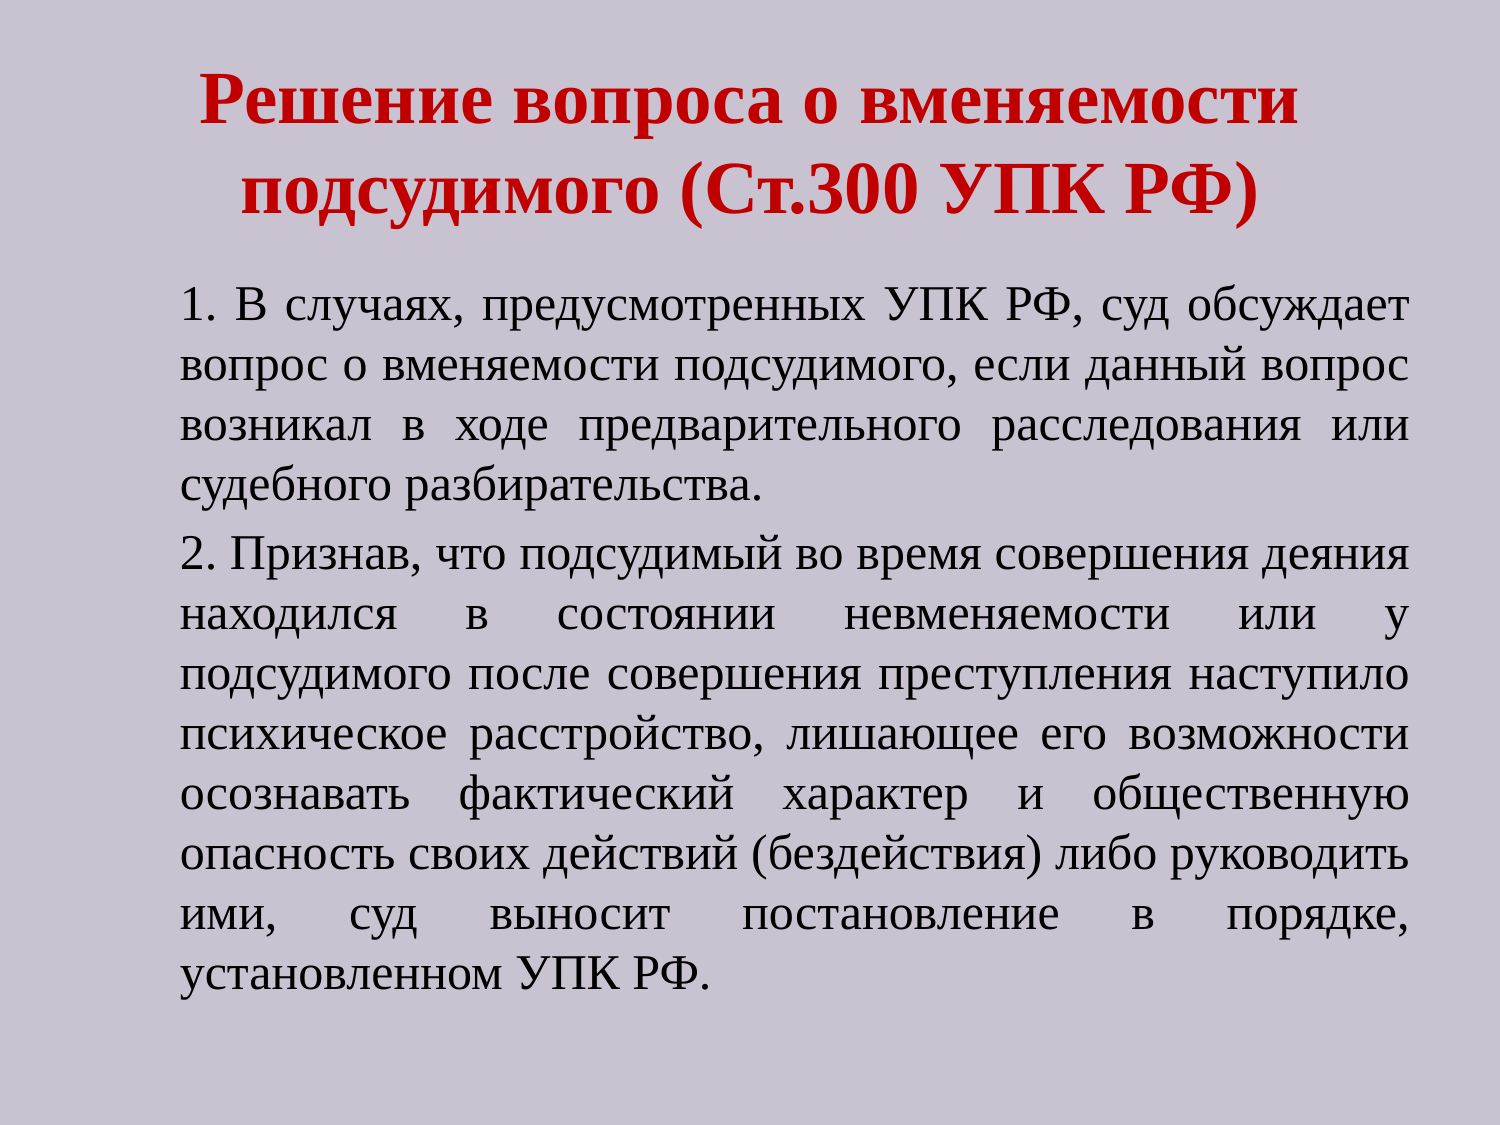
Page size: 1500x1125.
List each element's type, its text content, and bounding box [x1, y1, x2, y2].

list 1. В случаях, предусмотренных УПК РФ, суд обсуждает вопрос о вменяемости подсудимого, если данный вопрос возникал в ходе предварительного расследования или судебного разбирательства. 2. Признав, что подсудимый во время совершения деяния находился в состоянии невменяемости или у подсудимого после совершения преступления наступило психическое расстройство, лишающее его возможности осознавать фактический характер и общественную опасность своих действий (бездействия) либо руководить ими, суд выносит постановление в порядке, установленном УПК РФ. [75, 262, 1425, 1035]
title Решение вопроса о вменяемости подсудимого (Ст.300 УПК РФ) [75, 45, 1425, 233]
